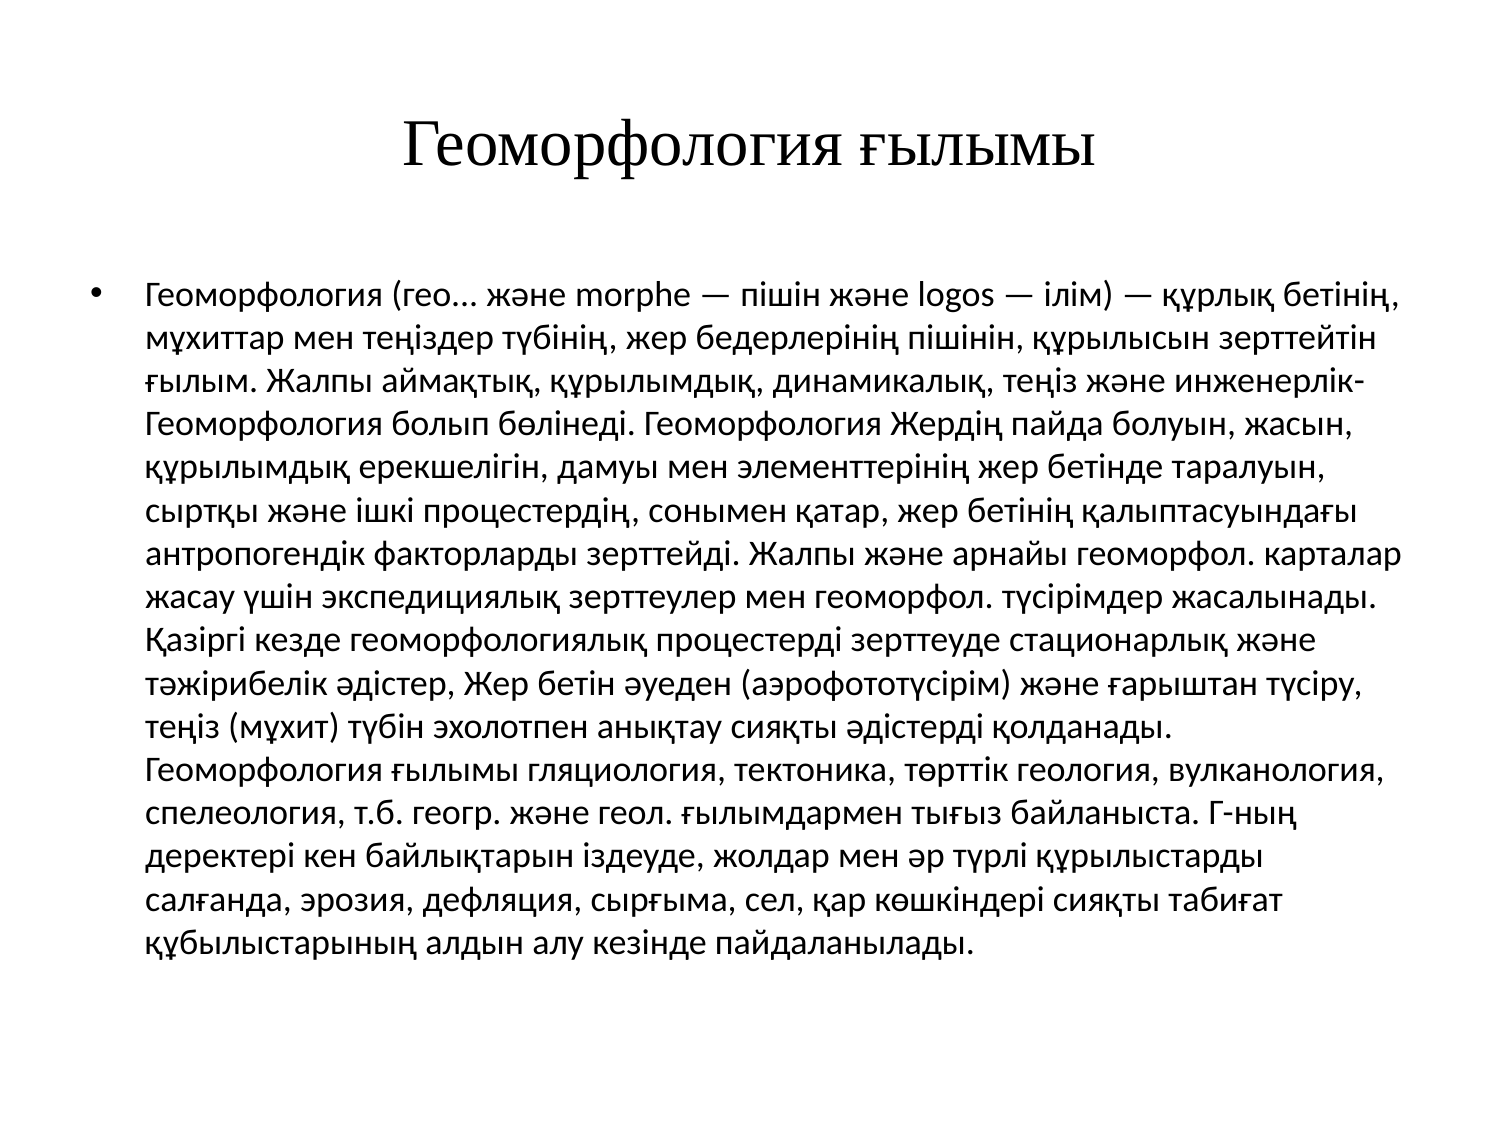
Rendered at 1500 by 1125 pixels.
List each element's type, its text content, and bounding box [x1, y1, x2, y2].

title Геоморфология ғылымы [75, 45, 1425, 233]
list Геоморфология (гео... және morphe — пішін және logos — ілім) — құрлық бетінің, мұхиттар мен теңіздер түбінің, жер бедерлерінің пішінін, құрылысын зерттейтін ғылым. Жалпы аймақтық, құрылымдық, динамикалық, теңіз және инженерлік- Геоморфология болып бөлінеді. Геоморфология Жердің пайда болуын, жасын, құрылымдық ерекшелігін, дамуы мен элементтерінің жер бетінде таралуын, сыртқы және ішкі процестердің, сонымен қатар, жер бетінің қалыптасуындағы антропогендік факторларды зерттейді. Жалпы және арнайы геоморфол. карталар жасау үшін экспедициялық зерттеулер мен геоморфол. түсірімдер жасалынады. Қазіргі кезде геоморфологиялық процестерді зерттеуде стационарлық және тәжірибелік әдістер, Жер бетін әуеден (аэрофототүсірім) және ғарыштан түсіру, теңіз (мұхит) түбін эхолотпен анықтау сияқты әдістерді қолданады. Геоморфология ғылымы гляциология, тектоника, төрттік геология, вулканология, спелеология, т.б. геогр. және геол. ғылымдармен тығыз байланыста. Г-ның деректері кен байлықтарын іздеуде, жолдар мен әр түрлі құрылыстарды салғанда, эрозия, дефляция, сырғыма, сел, қар көшкіндері сияқты табиғат құбылыстарының алдын алу кезінде пайдаланылады. [75, 262, 1425, 1005]
